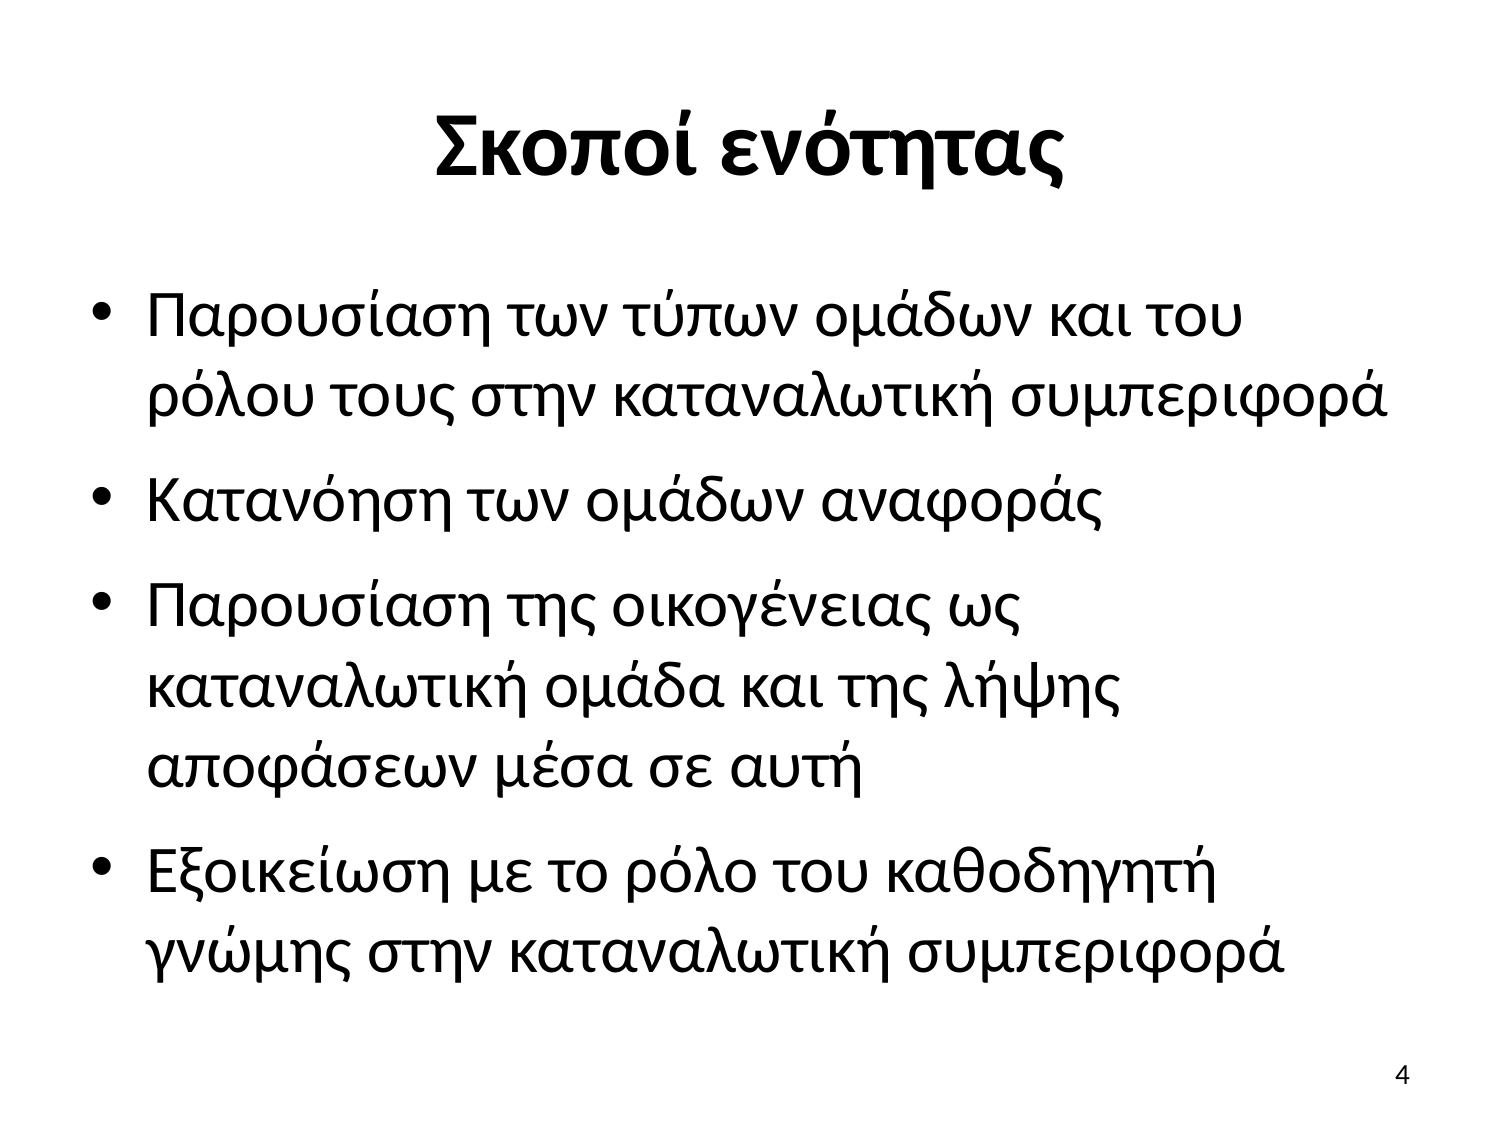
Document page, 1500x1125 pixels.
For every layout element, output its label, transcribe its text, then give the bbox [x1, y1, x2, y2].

title Σκοποί ενότητας [75, 45, 1425, 233]
list Παρουσίαση των τύπων ομάδων και του ρόλου τους στην καταναλωτική συμπεριφορά Κατανόηση των ομάδων αναφοράς Παρουσίαση της οικογένειας ως καταναλωτική ομάδα και της λήψης αποφάσεων μέσα σε αυτή Εξοικείωση με το ρόλο του καθοδηγητή γνώμης στην καταναλωτική συμπεριφορά [75, 262, 1425, 1005]
slide_number 4 [1074, 1042, 1425, 1103]
